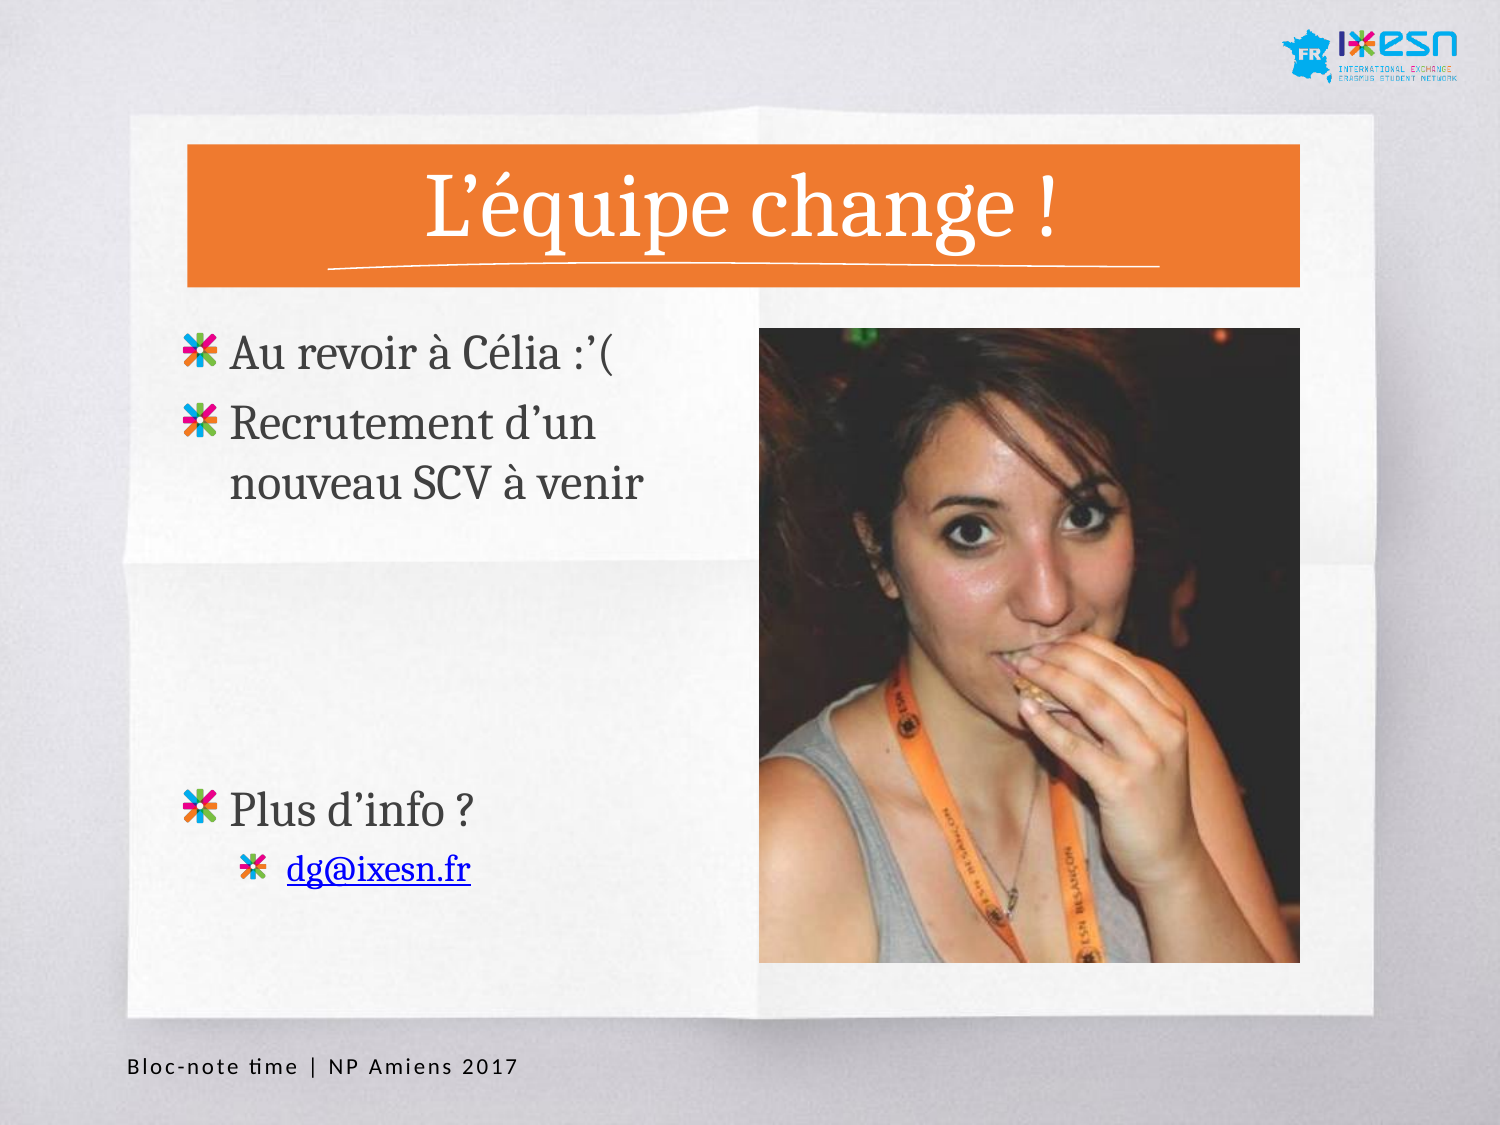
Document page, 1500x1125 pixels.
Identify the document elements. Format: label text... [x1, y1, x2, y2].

text_box [327, 263, 1160, 270]
footer Bloc-note time | NP Amiens 2017 [125, 1052, 839, 1080]
text_box Au revoir à Célia :’( Recrutement d’un nouveau SCV à venir Plus d’info ? dg@ixesn.fr [150, 312, 725, 983]
text_box L’équipe change ! [187, 137, 1300, 263]
text_box [187, 263, 1300, 288]
picture [0, 0, 1500, 1125]
